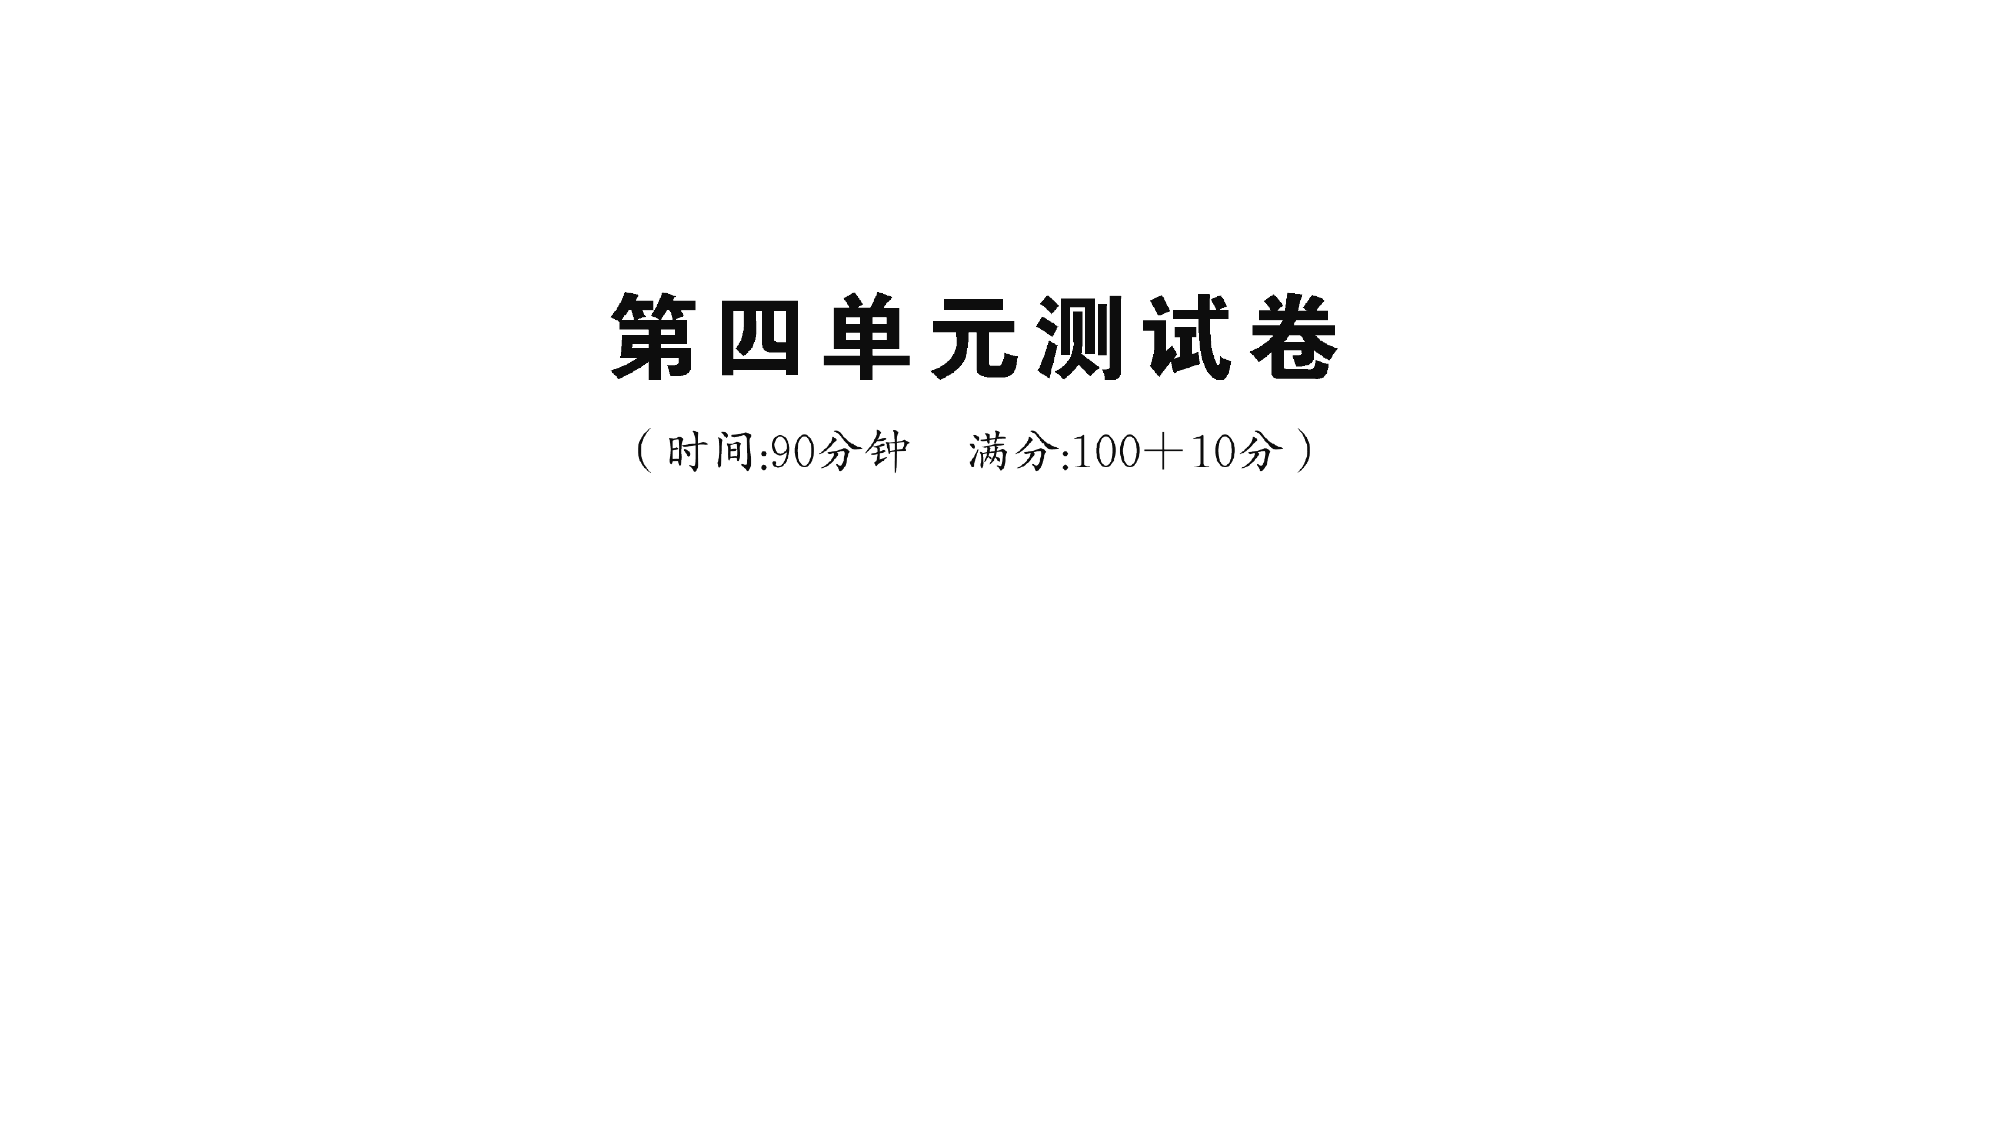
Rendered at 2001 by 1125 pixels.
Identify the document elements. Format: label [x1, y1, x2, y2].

picture [540, 243, 1382, 494]
